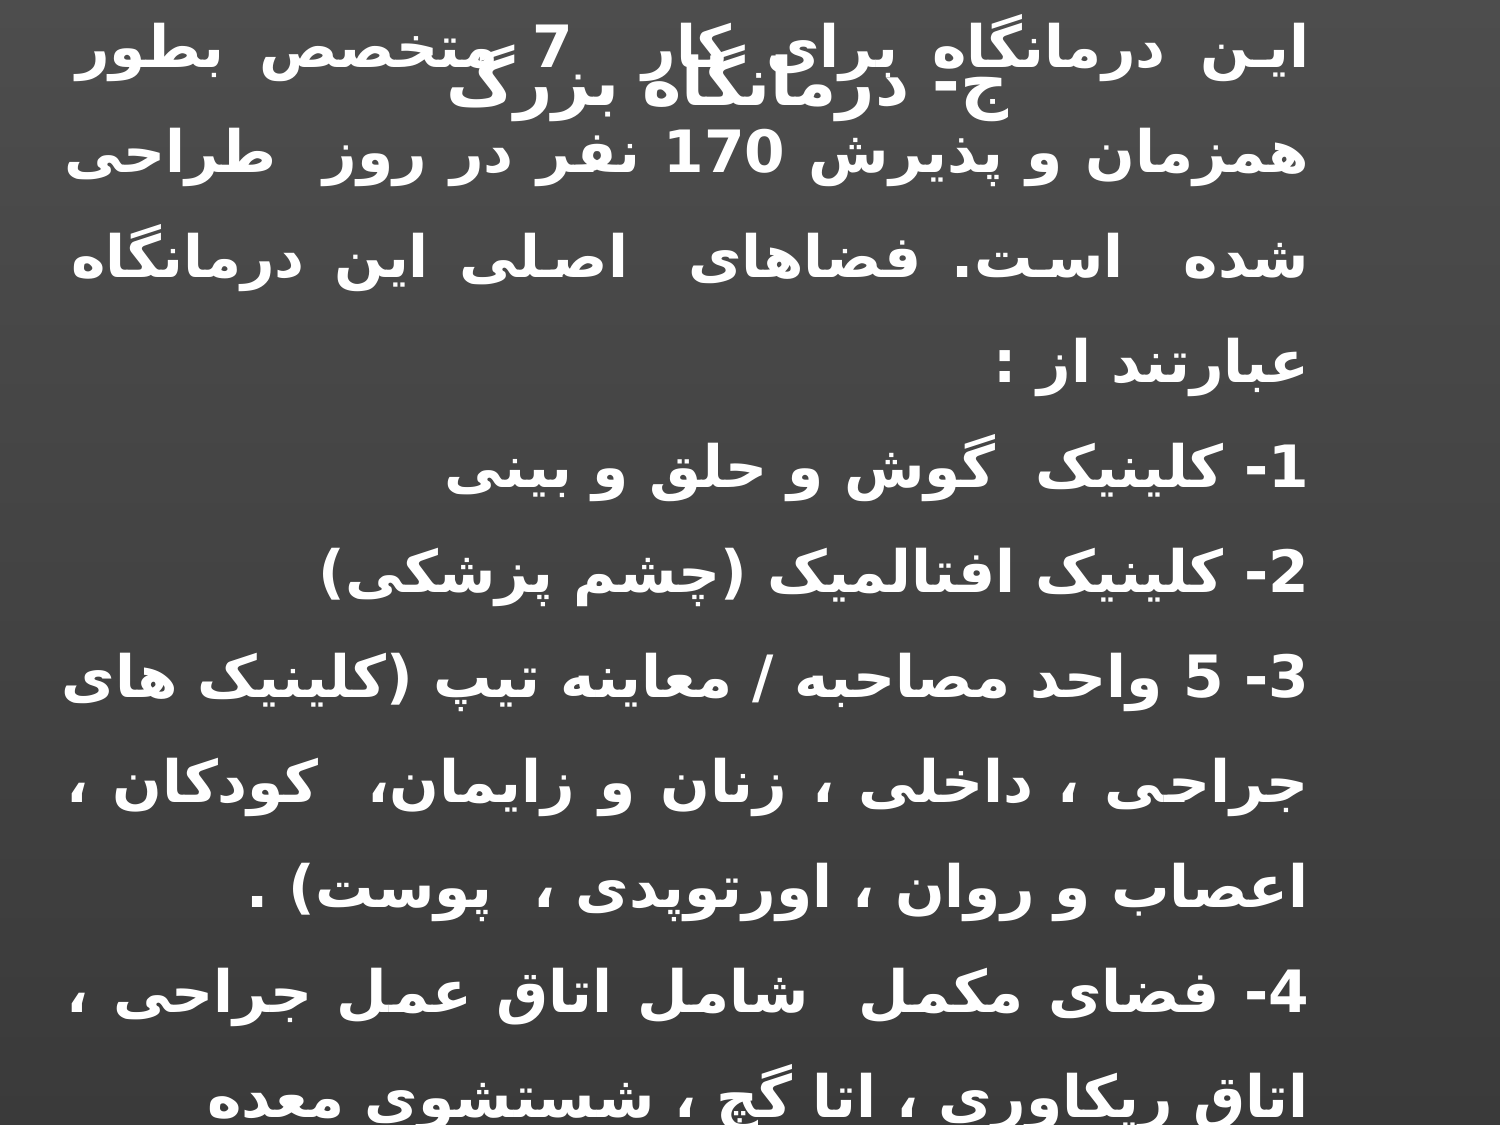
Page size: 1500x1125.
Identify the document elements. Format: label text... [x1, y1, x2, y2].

text_box این درمانگاه برای کار 7 متخصص بطور همزمان و پذیرش 170 نفر در روز طراحی شده است. فضاهای اصلی این درمانگاه عبارتند از : 1- کلینیک گوش و حلق و بینی 2- کلینیک افتالمیک (چشم پزشکی) 3- 5 واحد مصاحبه / معاینه تیپ (کلینیک های جراحی ، داخلی ، زنان و زایمان، کودکان ، اعصاب و روان ، اورتوپدی ، پوست) . 4- فضای مکمل شامل اتاق عمل جراحی ، اتاق ریکاوری ، اتا گچ ، شستشوی معده 5- آزمایشگاه روزمره [46, 0, 1325, 1125]
